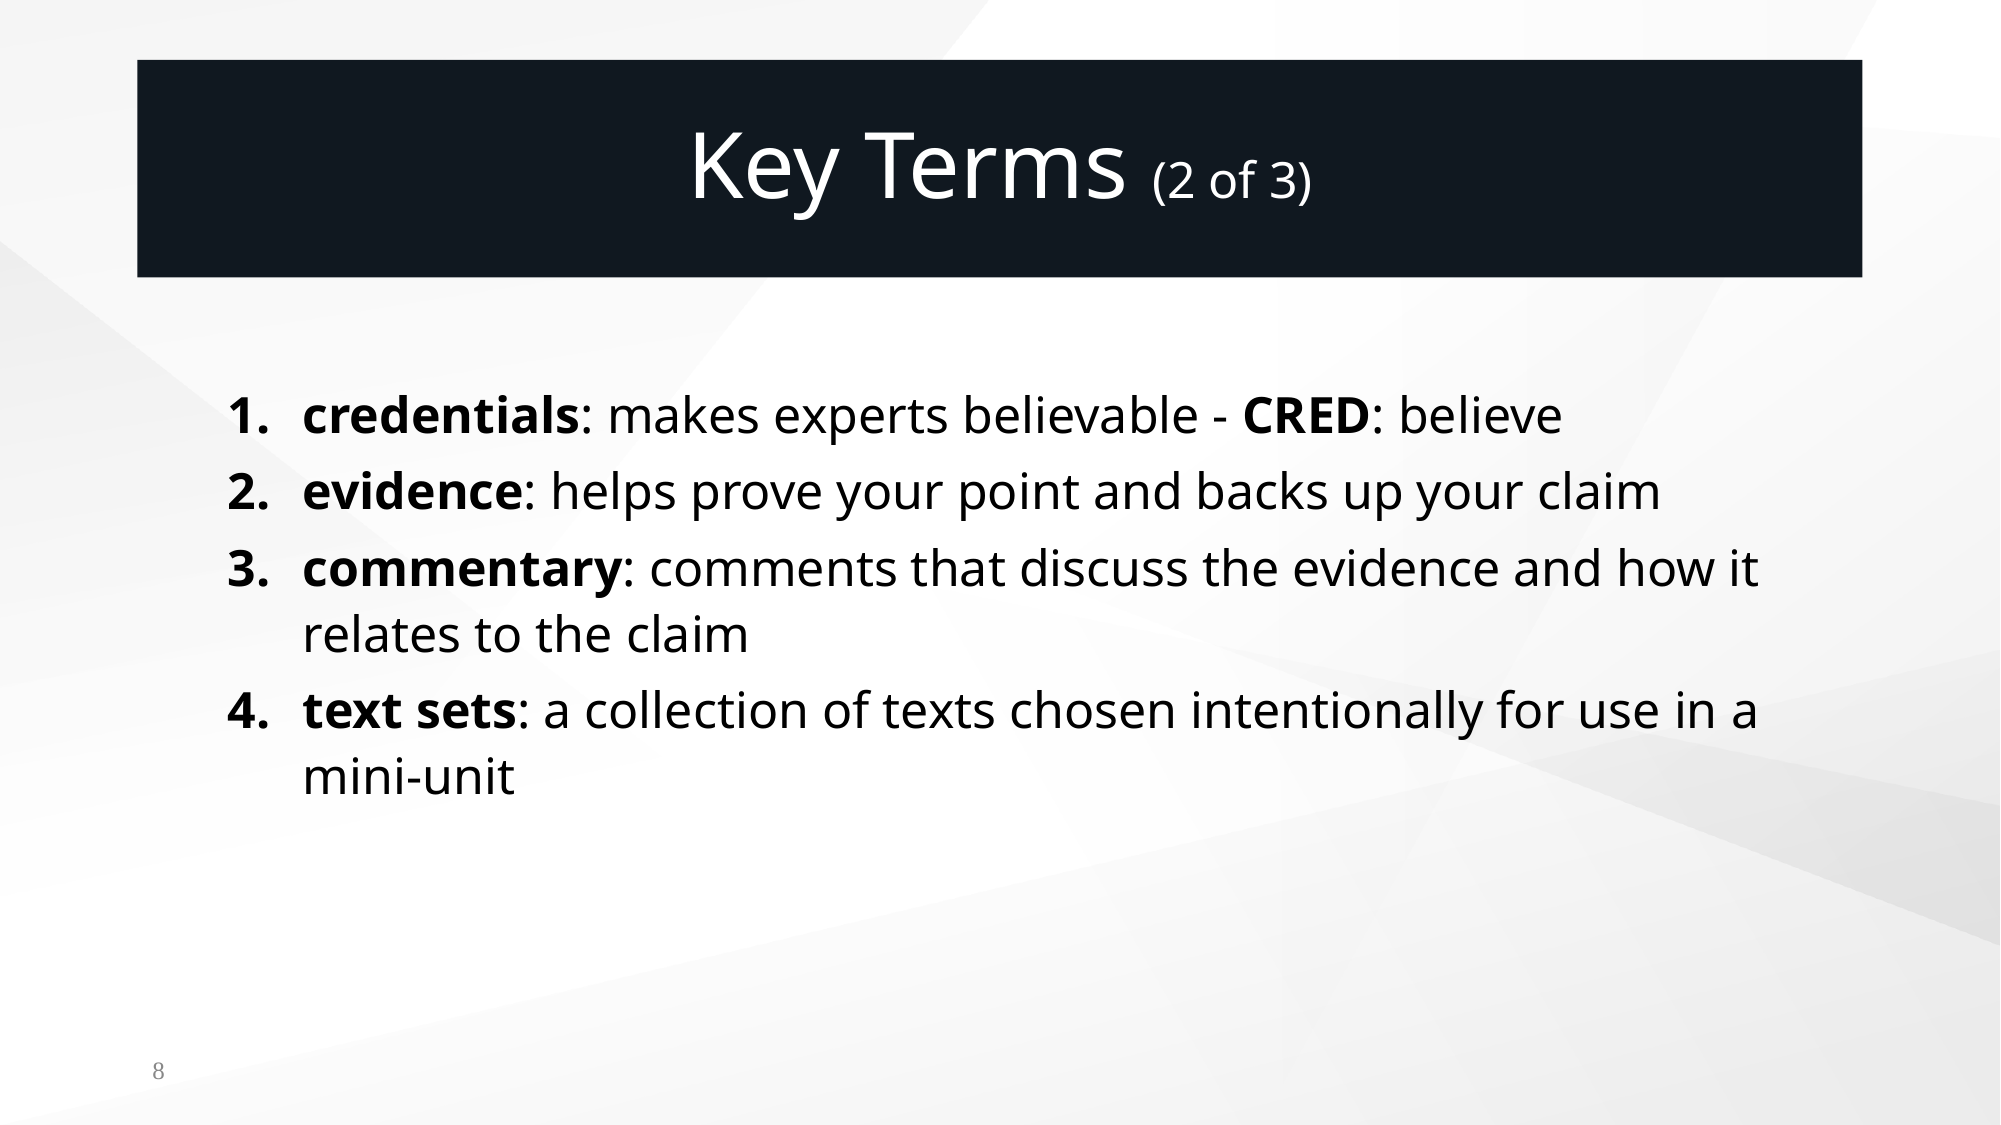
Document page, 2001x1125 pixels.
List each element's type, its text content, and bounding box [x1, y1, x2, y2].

slide_number 8 [137, 1039, 588, 1100]
list credentials: makes experts believable - CRED: believe evidence: helps prove your point and backs up your claim commentary: comments that discuss the evidence and how it relates to the claim text sets: a collection of texts chosen intentionally for use in a mini-unit [137, 299, 1863, 1014]
picture [0, 0, 2000, 1125]
title Key Terms (2 of 3) [137, 59, 1863, 278]
